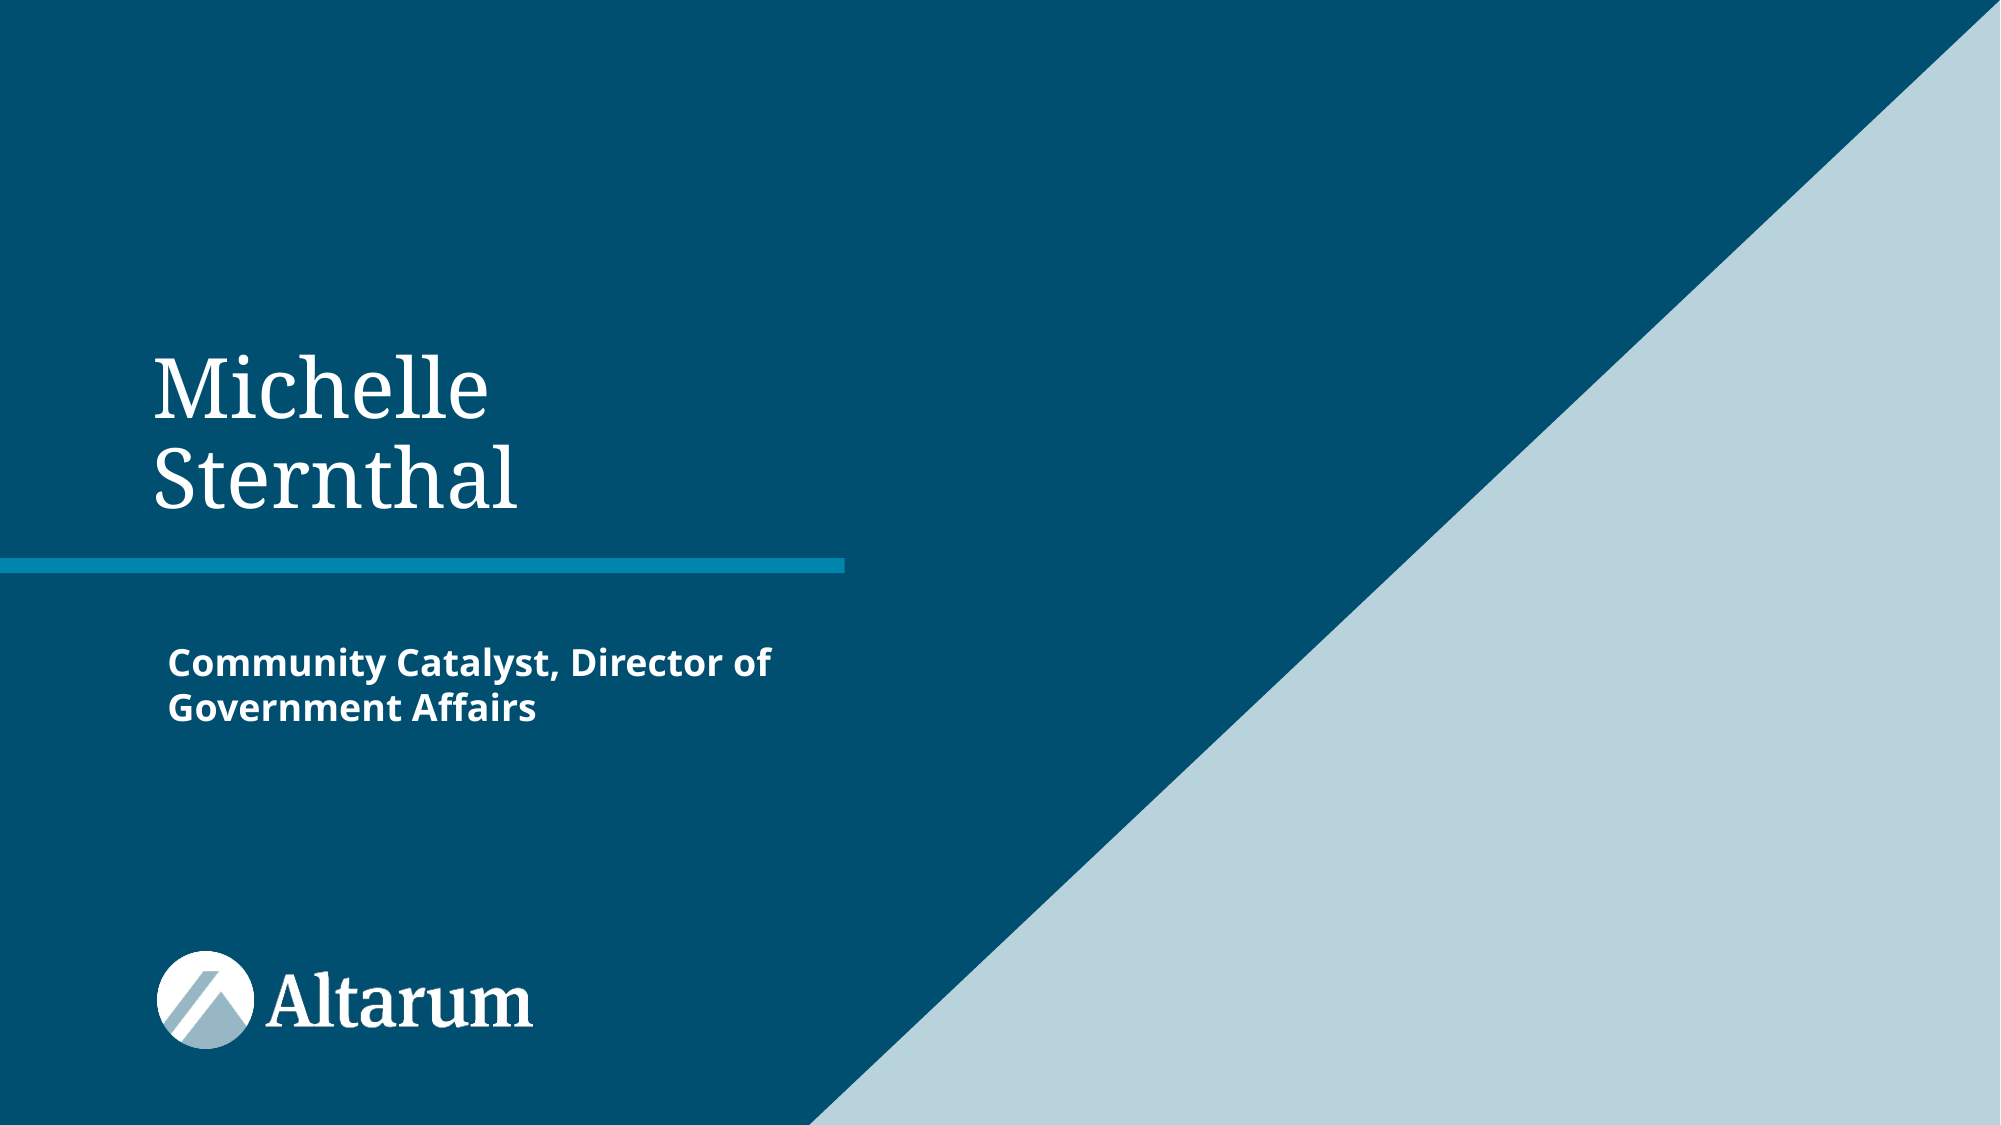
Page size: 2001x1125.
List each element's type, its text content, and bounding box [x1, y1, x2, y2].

picture [471, 988, 532, 1026]
picture [399, 988, 425, 1026]
picture [336, 978, 358, 1027]
picture [158, 952, 254, 1048]
picture [266, 972, 334, 1026]
subtitle Community Catalyst, Director of Government Affairs [137, 628, 844, 733]
picture [428, 988, 468, 1027]
picture [361, 988, 396, 1027]
title Michelle Sternthal [137, 125, 843, 534]
